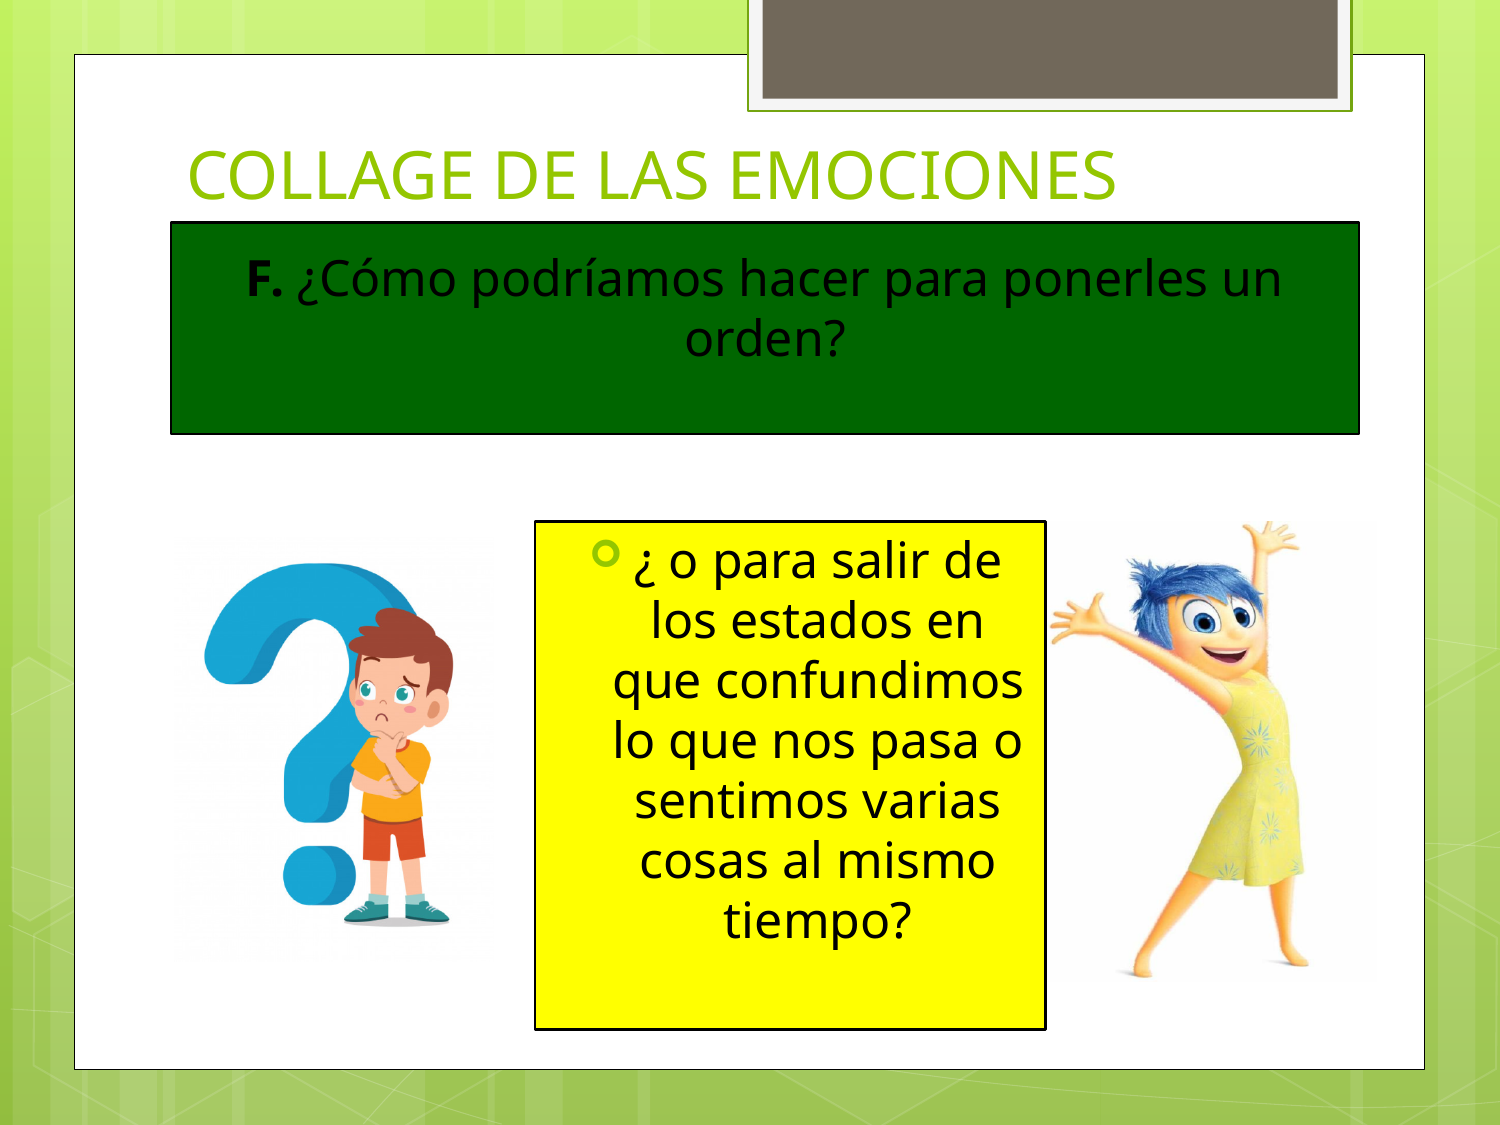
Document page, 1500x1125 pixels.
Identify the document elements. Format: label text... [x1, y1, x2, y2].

list ¿ o para salir de los estados en que confundimos lo que nos pasa o sentimos varias cosas al mismo tiempo? [534, 520, 1047, 1031]
title F. ¿Cómo podríamos hacer para ponerles un orden? [170, 221, 1360, 435]
picture [1045, 521, 1377, 983]
text_box COLLAGE DE LAS EMOCIONES​ [171, 125, 1376, 221]
picture [174, 536, 495, 962]
